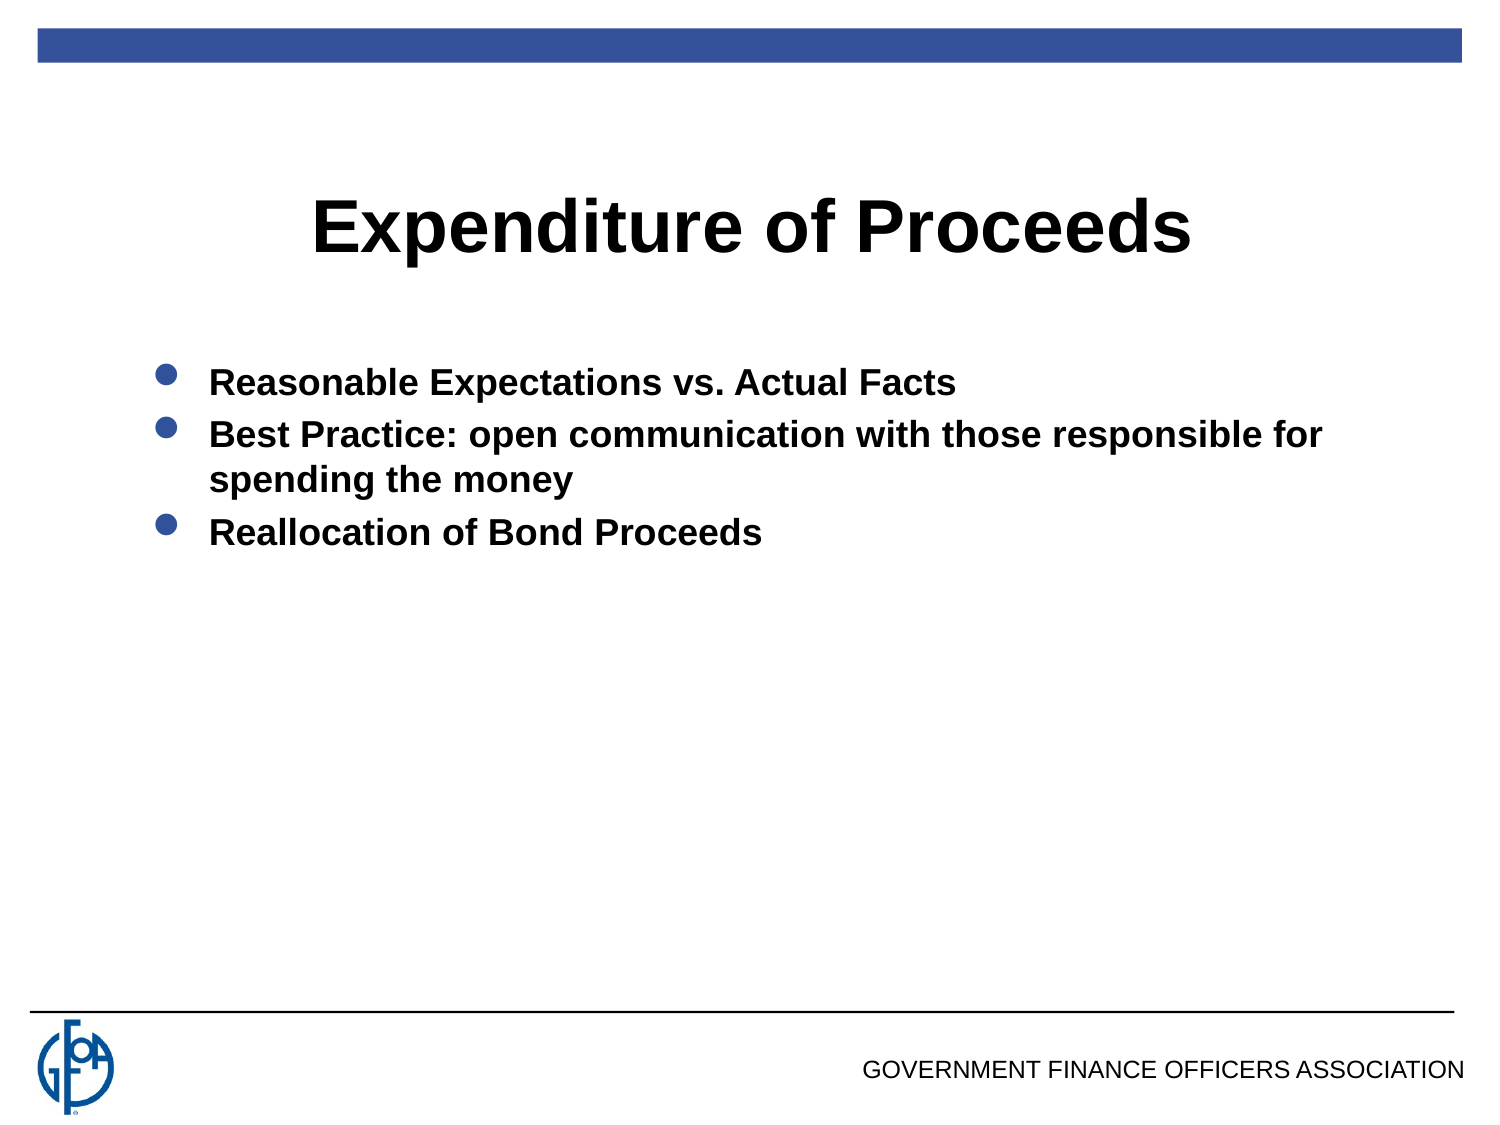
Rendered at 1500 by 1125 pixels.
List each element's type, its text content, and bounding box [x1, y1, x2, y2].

picture [33, 1017, 118, 1117]
title Expenditure of Proceeds [112, 72, 1393, 275]
list Reasonable Expectations vs. Actual Facts Best Practice: open communication with those responsible for spending the money Reallocation of Bond Proceeds [137, 350, 1438, 1025]
